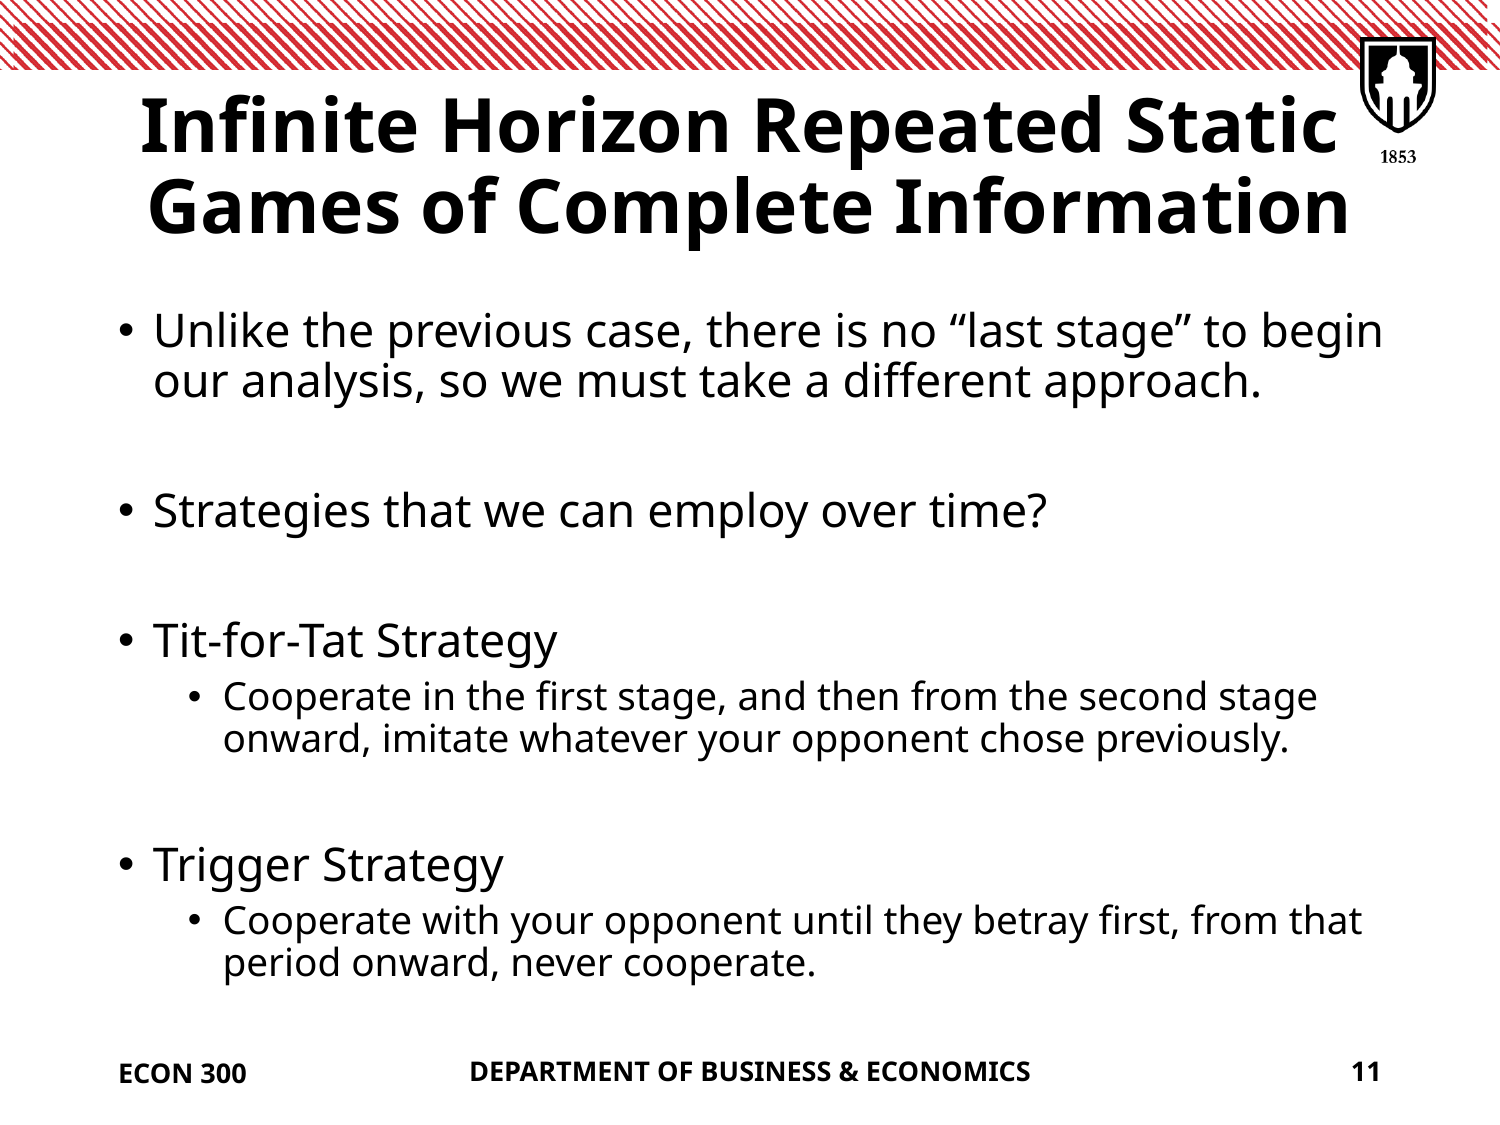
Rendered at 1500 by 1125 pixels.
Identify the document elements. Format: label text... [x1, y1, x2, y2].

slide_number 11 [1059, 1042, 1397, 1103]
title Infinite Horizon Repeated Static Games of Complete Information [103, 59, 1397, 278]
slide_number ECON 300 [103, 1042, 277, 1103]
footer DEPARTMENT OF BUSINESS & ECONOMICS [277, 1042, 1059, 1103]
picture [0, 0, 1500, 163]
list Unlike the previous case, there is no “last stage” to begin our analysis, so we must take a different approach. Strategies that we can employ over time? Tit-for-Tat Strategy Cooperate in the first stage, and then from the second stage onward, imitate whatever your opponent chose previously. Trigger Strategy Cooperate with your opponent until they betray first, from that period onward, never cooperate. [103, 299, 1410, 1014]
